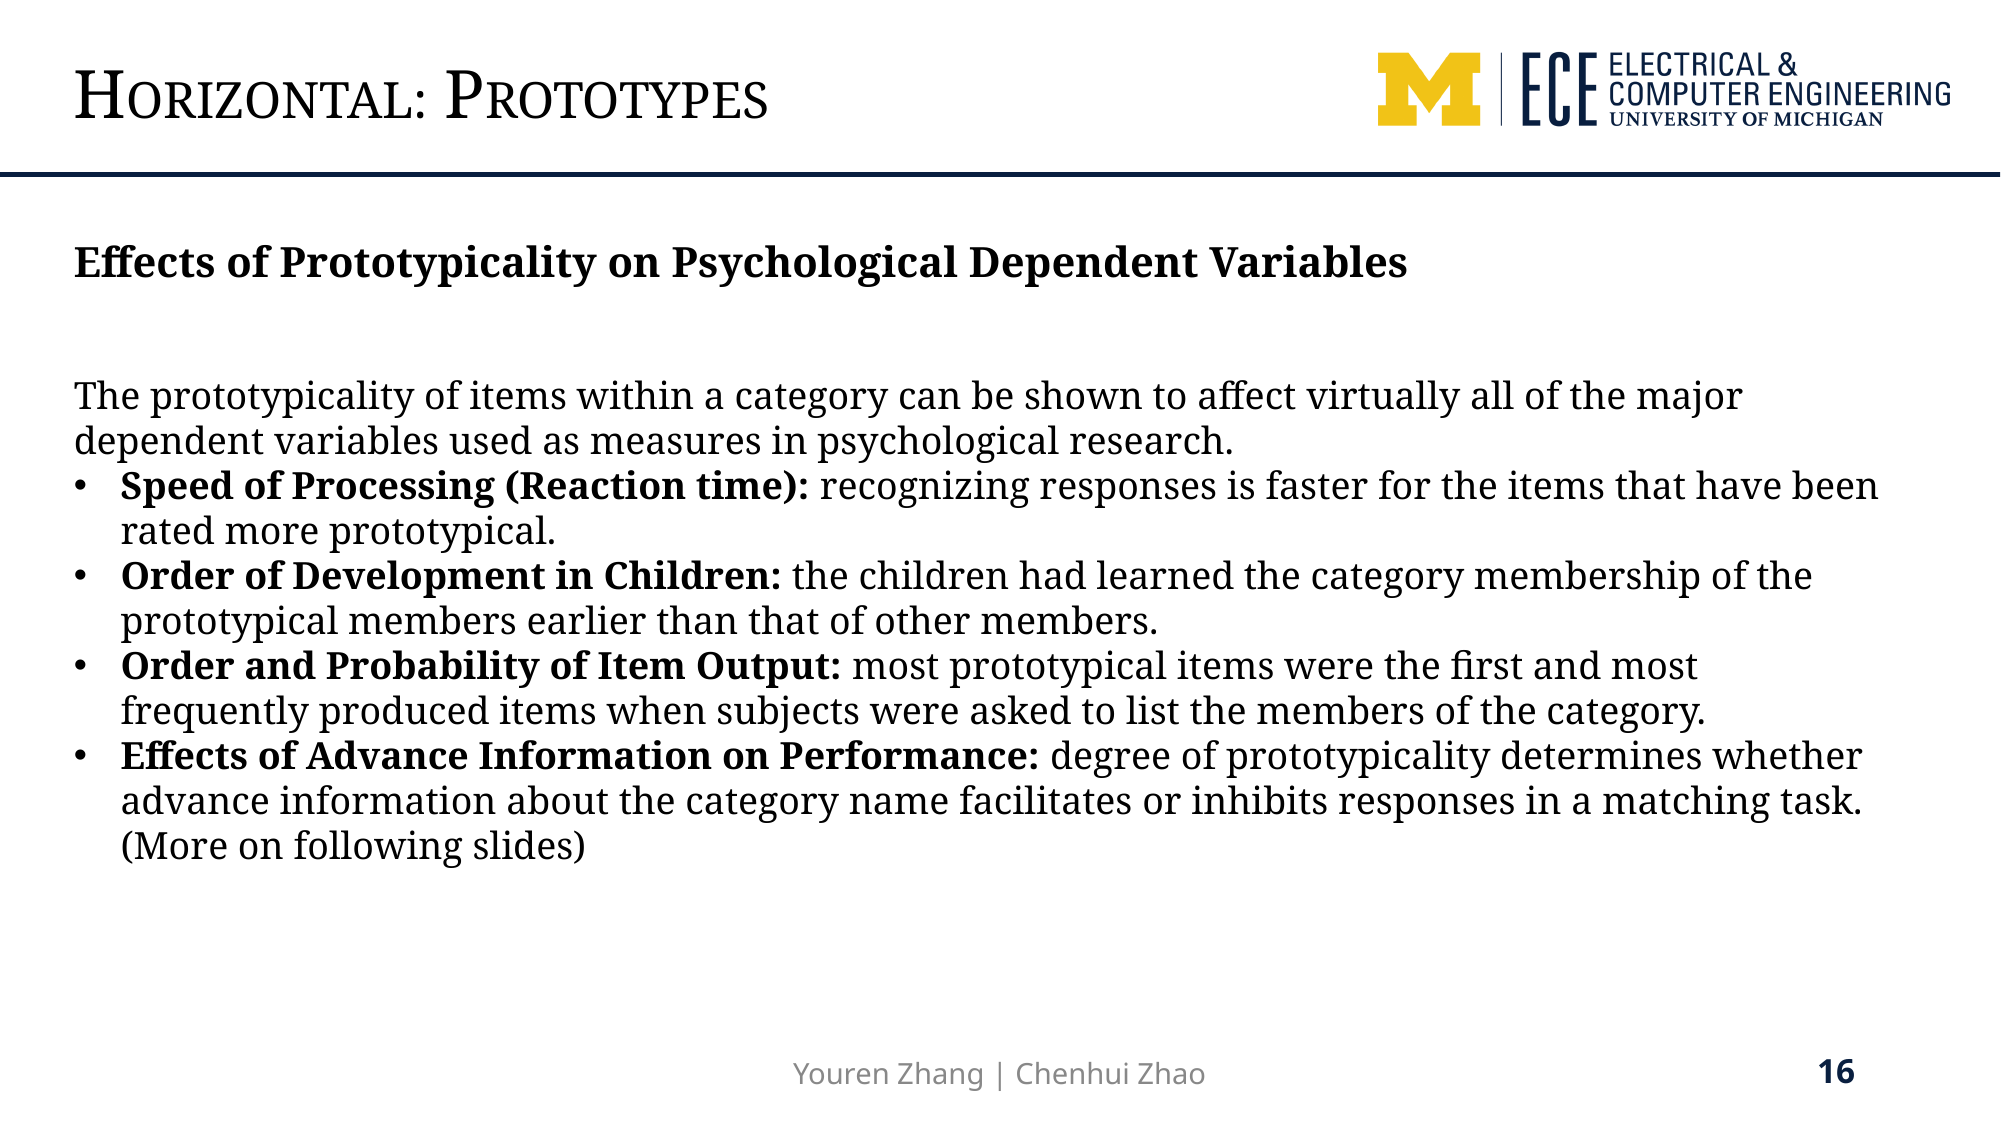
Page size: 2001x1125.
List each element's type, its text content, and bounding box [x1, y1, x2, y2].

slide_number 16 [1807, 1044, 1863, 1101]
text_box HORIZONTAL: PROTOTYPES [66, 44, 1208, 140]
text_box The prototypicality of items within a category can be shown to affect virtually all of the major dependent variables used as measures in psychological research. Speed of Processing (Reaction time): recognizing responses is faster for the items that have been rated more prototypical. Order of Development in Children: the children had learned the category membership of the prototypical members earlier than that of other members. Order and Probability of Item Output: most prototypical items were the first and most frequently produced items when subjects were asked to list the members of the category. Effects of Advance Information on Performance: degree of prototypicality determines whether advance information about the category name facilitates or inhibits responses in a matching task. (More on following slides) [66, 364, 1905, 875]
text_box Youren Zhang | Chenhui Zhao [669, 1047, 1330, 1098]
picture [1378, 28, 1950, 150]
text_box Effects of Prototypicality on Psychological Dependent Variables [66, 228, 1890, 293]
